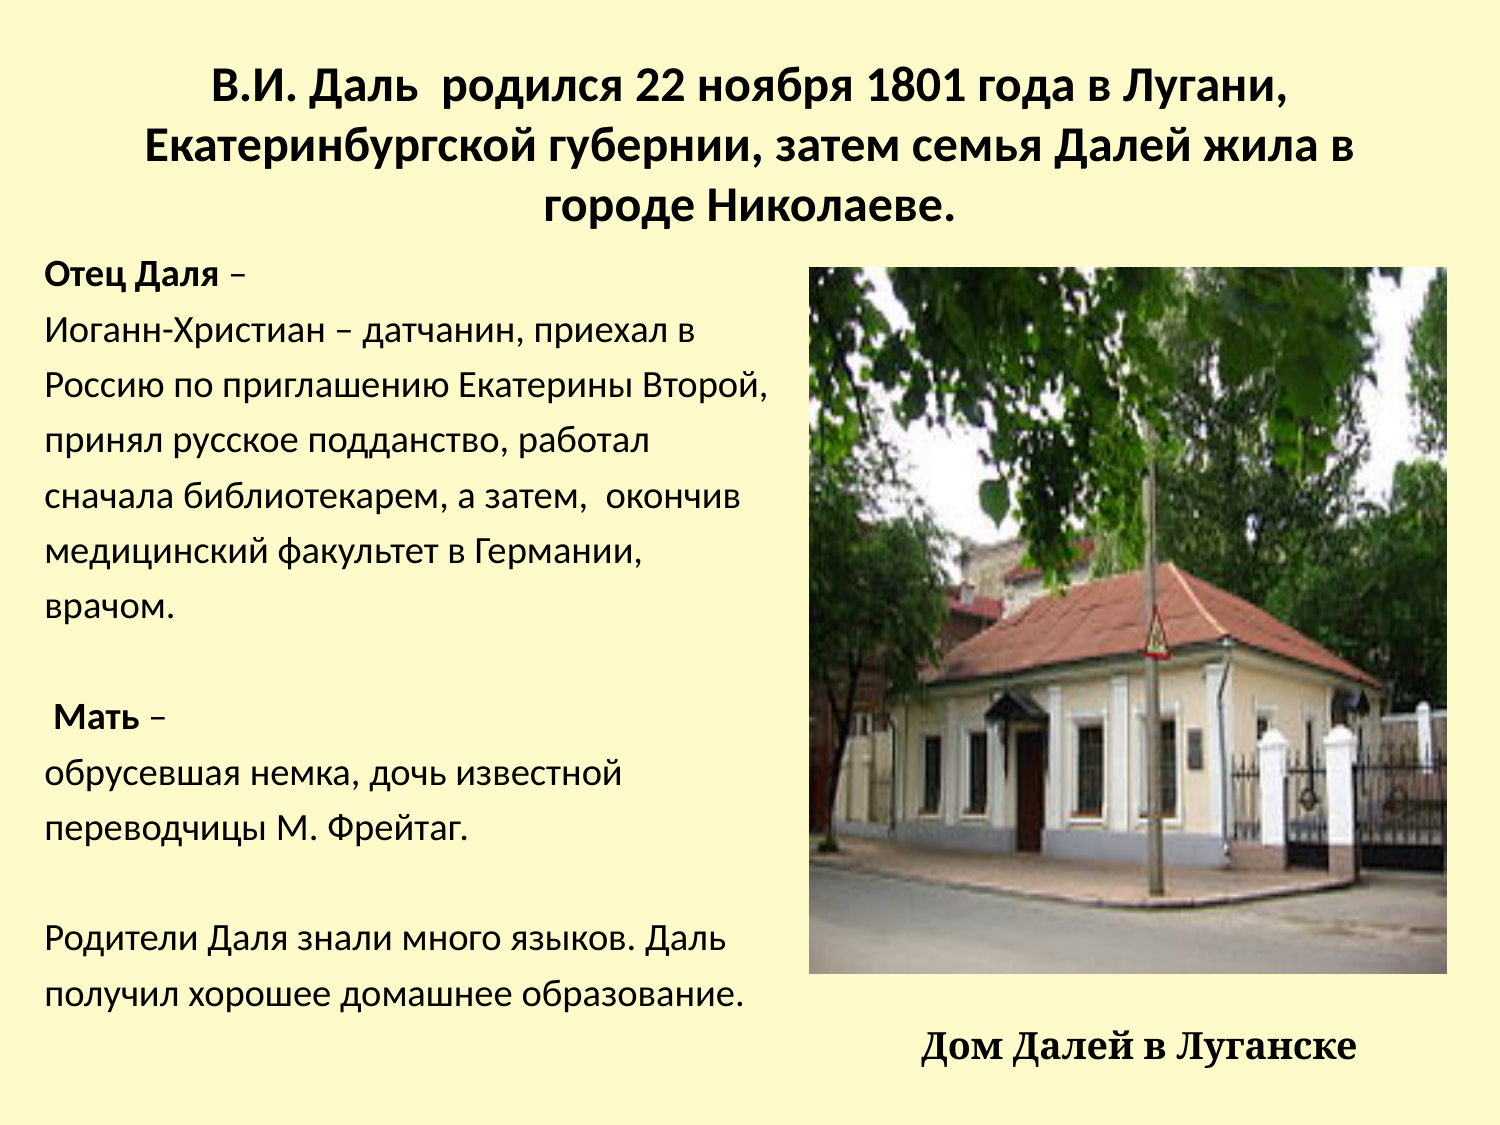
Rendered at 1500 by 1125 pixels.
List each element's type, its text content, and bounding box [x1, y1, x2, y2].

picture [808, 266, 1448, 975]
title В.И. Даль родился 22 ноября 1801 года в Лугани, Екатеринбургской губернии, затем семья Далей жила в городе Николаеве. [75, 66, 1425, 268]
text_box Дом Далей в Луганске [879, 1014, 1400, 1075]
list Отец Даля – Иоганн-Христиан – датчанин, приехал в Россию по приглашению Екатерины Второй, принял русское подданство, работал сначала библиотекарем, а затем, окончив медицинский факультет в Германии, врачом. Мать – обрусевшая немка, дочь известной переводчицы М. Фрейтаг. Родители Даля знали много языков. Даль получил хорошее домашнее образование. [29, 231, 786, 1075]
